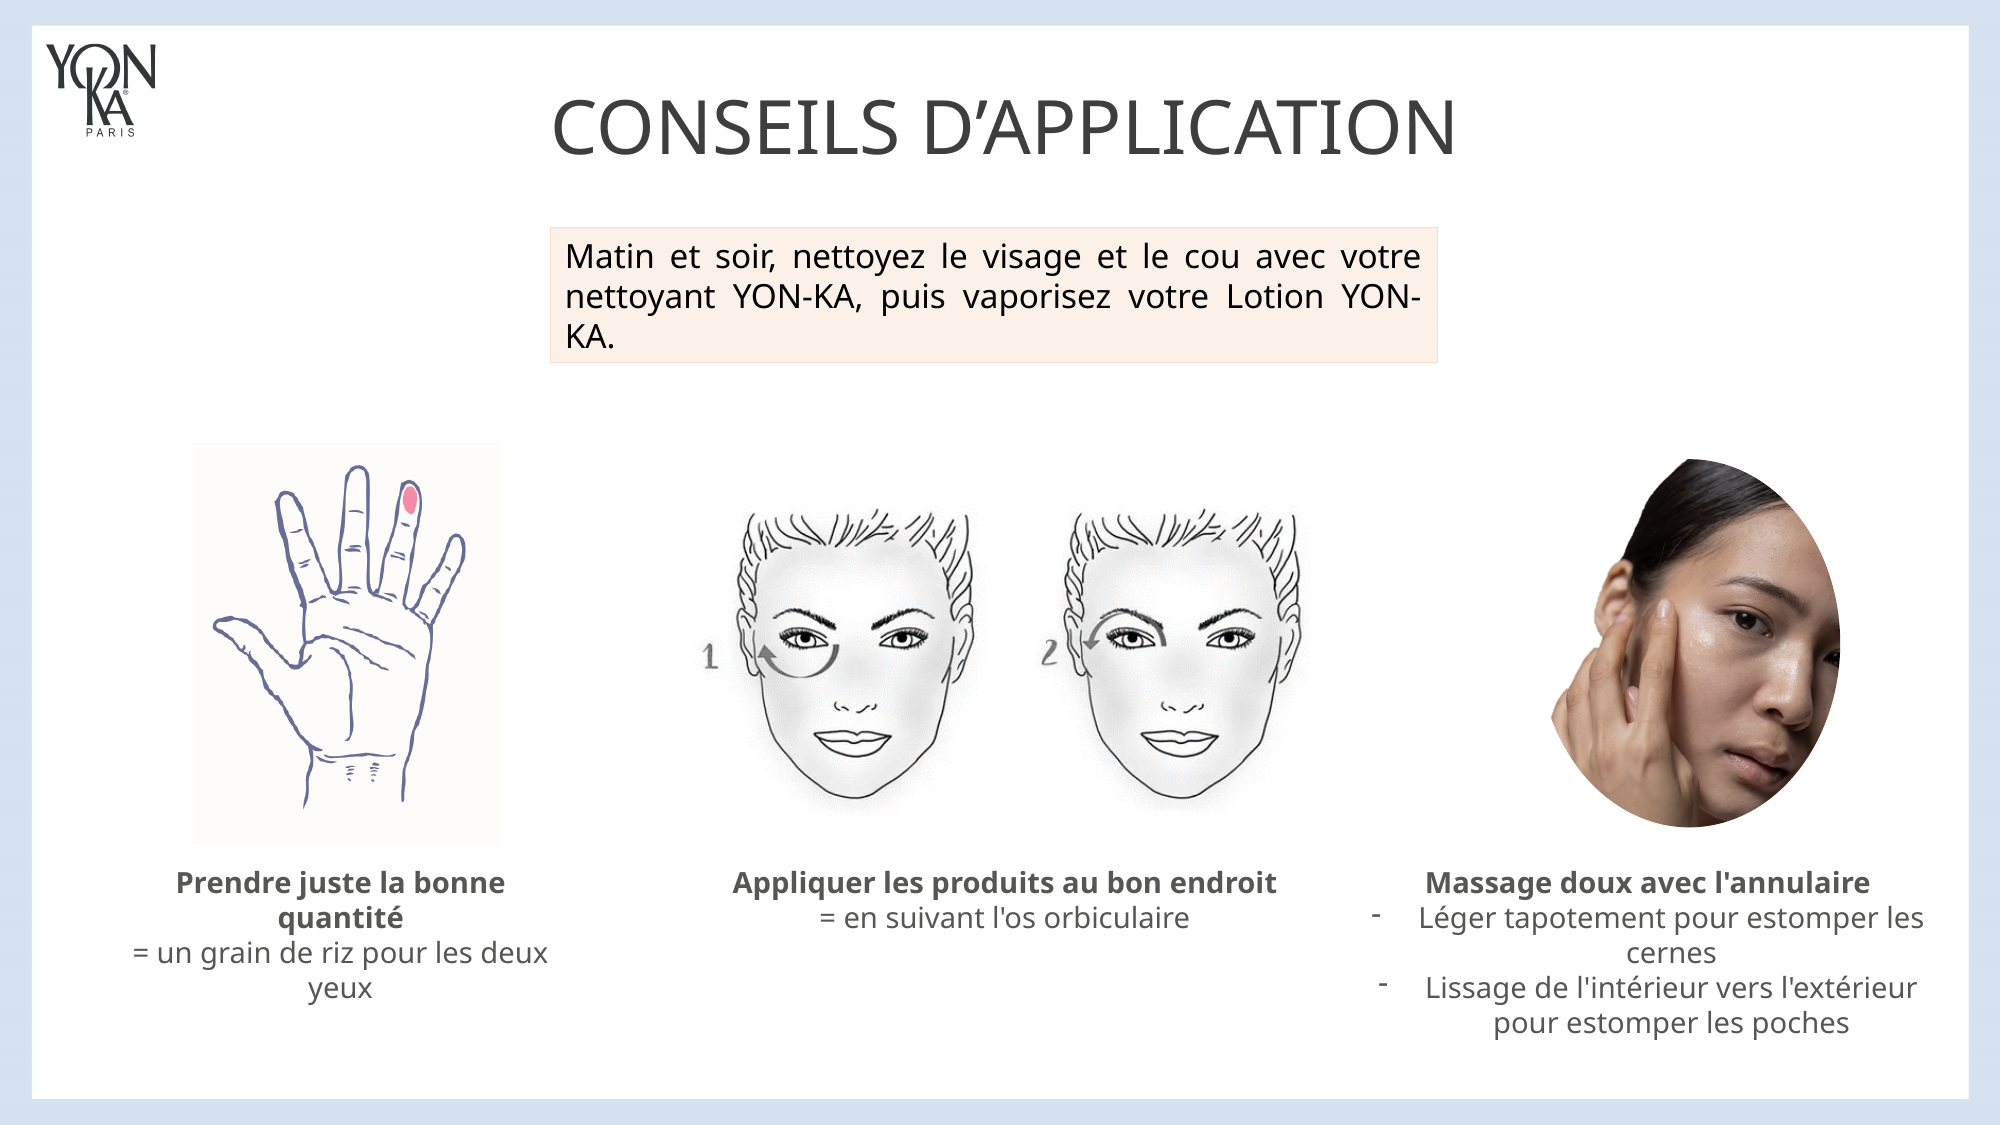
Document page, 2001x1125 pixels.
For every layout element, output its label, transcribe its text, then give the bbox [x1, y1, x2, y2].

picture [0, 0, 2000, 1125]
text_box Appliquer les produits au bon endroit = en suivant l'os orbiculaire [679, 857, 1330, 942]
text_box Matin et soir, nettoyez le visage et le cou avec votre nettoyant YON-KA, puis vaporisez votre Lotion YON-KA. [550, 227, 1438, 363]
text_box Massage doux avec l'annulaire Léger tapotement pour estomper les cernes Lissage de l'intérieur vers l'extérieur pour estomper les poches [1330, 857, 1966, 1047]
text_box CONSEILS D’APPLICATION [220, 65, 1791, 196]
text_box Prendre juste la bonne quantité = un grain de riz pour les deux yeux [98, 857, 583, 1012]
